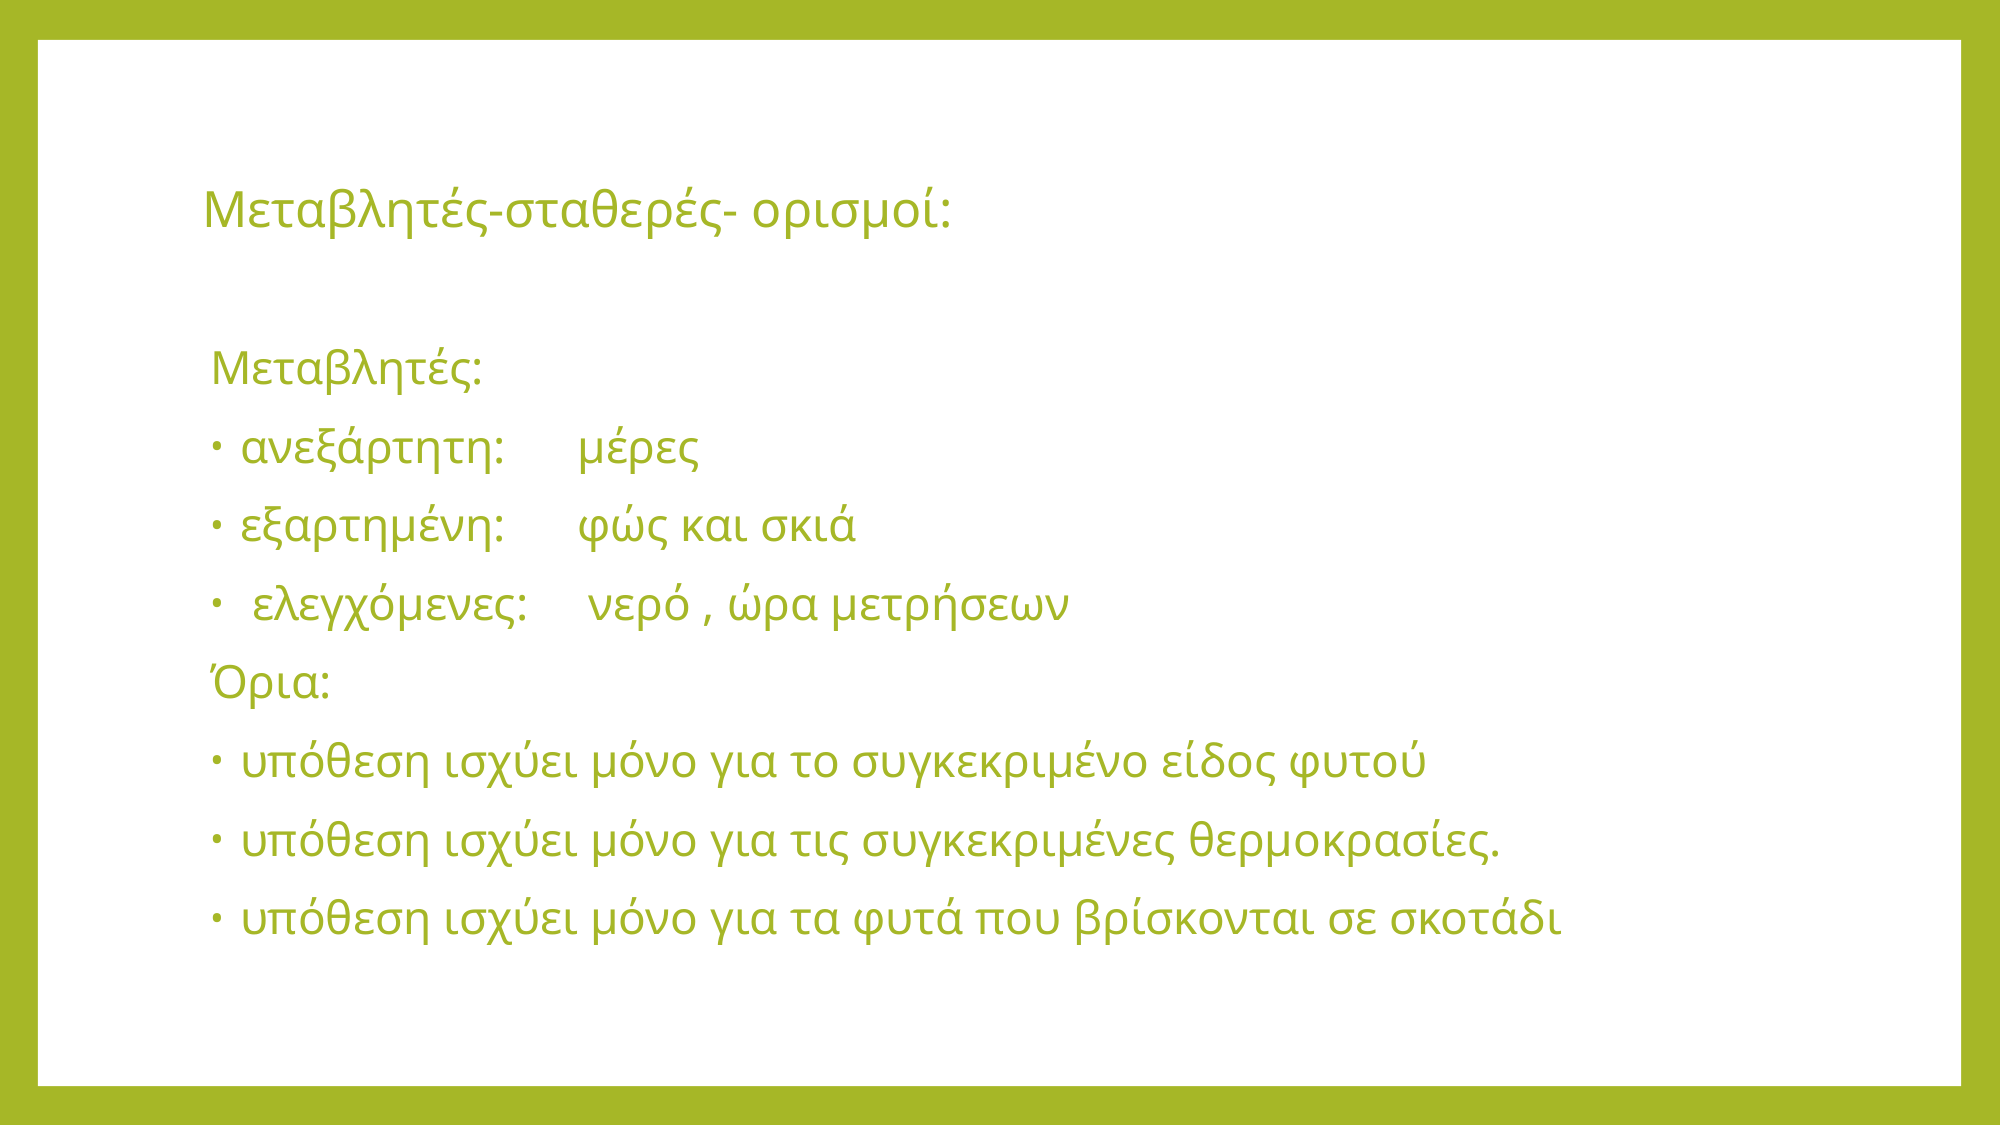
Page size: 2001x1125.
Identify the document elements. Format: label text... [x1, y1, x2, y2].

title Μεταβλητές-σταθερές- ορισμοί: [187, 99, 1808, 323]
list Μεταβλητές: ανεξάρτητη: μέρες εξαρτημένη: φώς και σκιά ελεγχόμενες: νερό , ώρα μετρήσεων Όρια: υπόθεση ισχύει μόνο για το συγκεκριμένο είδος φυτού υπόθεση ισχύει μόνο για τις συγκεκριμένες θερμοκρασίες. υπόθεση ισχύει μόνο για τα φυτά που βρίσκονται σε σκοτάδι [187, 337, 1808, 1000]
